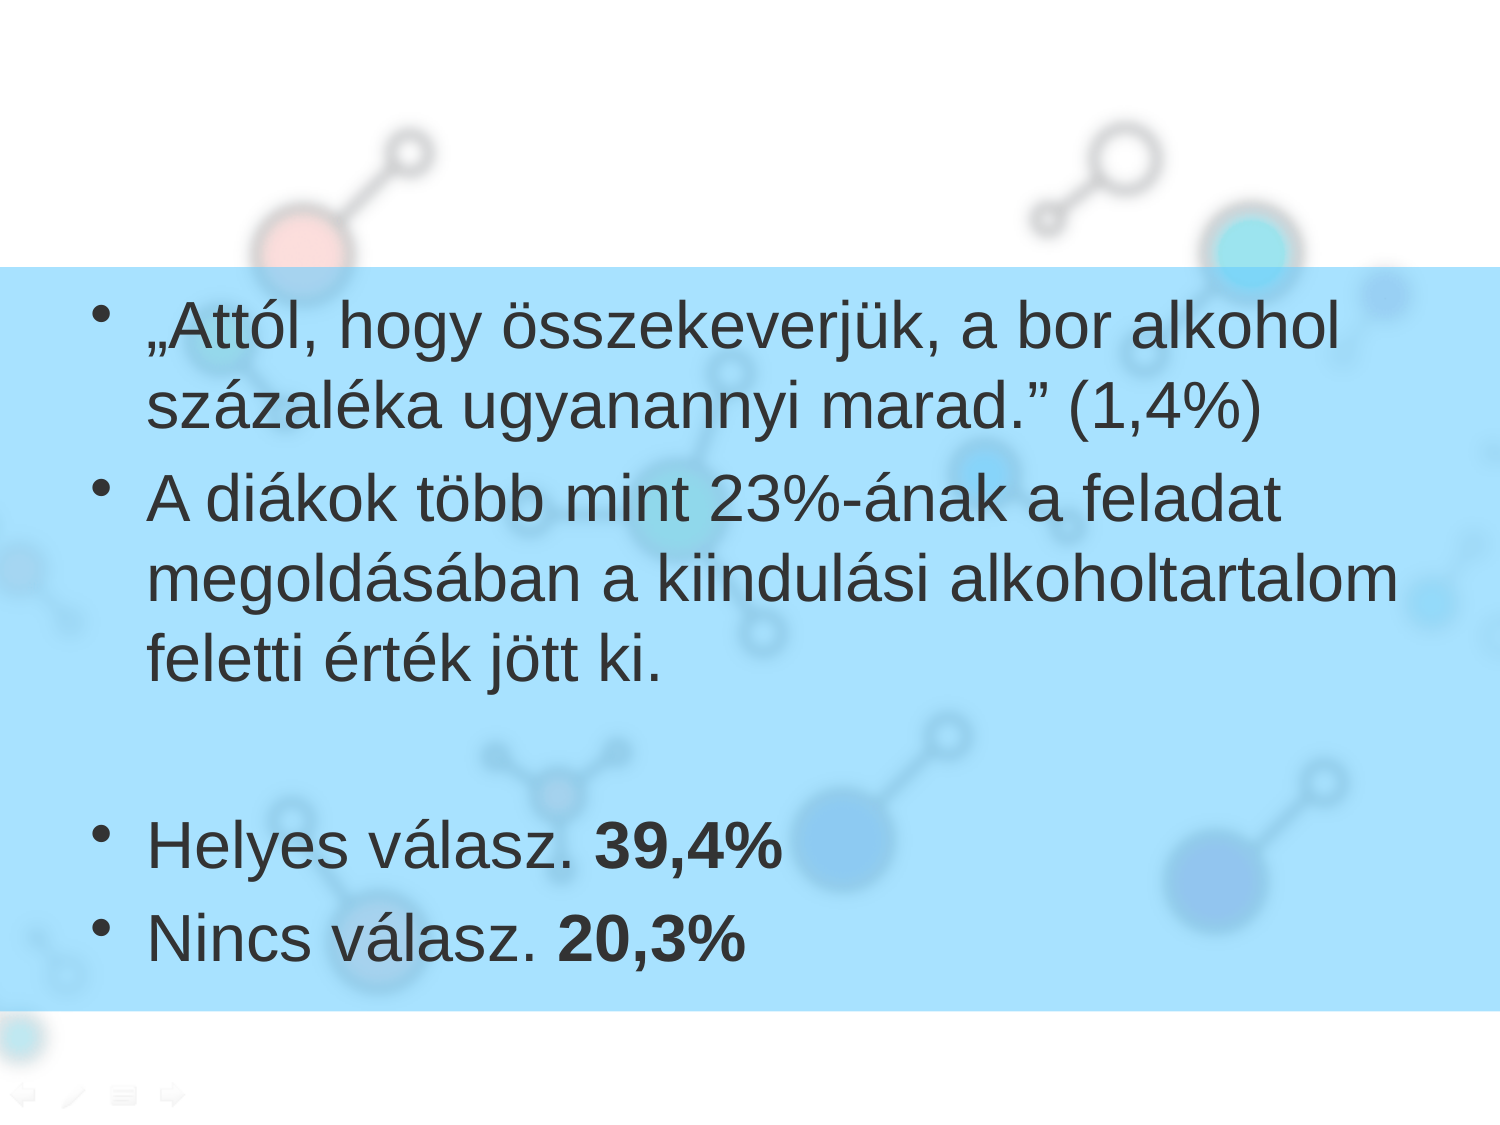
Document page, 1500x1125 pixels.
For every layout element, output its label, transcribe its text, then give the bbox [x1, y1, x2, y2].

list „Attól, hogy összekeverjük, a bor alkohol százaléka ugyanannyi marad.” (1,4%) A diákok több mint 23%-ának a feladat megoldásában a kiindulási alkoholtartalom feletti érték jött ki. Helyes válasz. 39,4% Nincs válasz. 20,3% [75, 274, 1425, 882]
text_box [0, 267, 1500, 1012]
